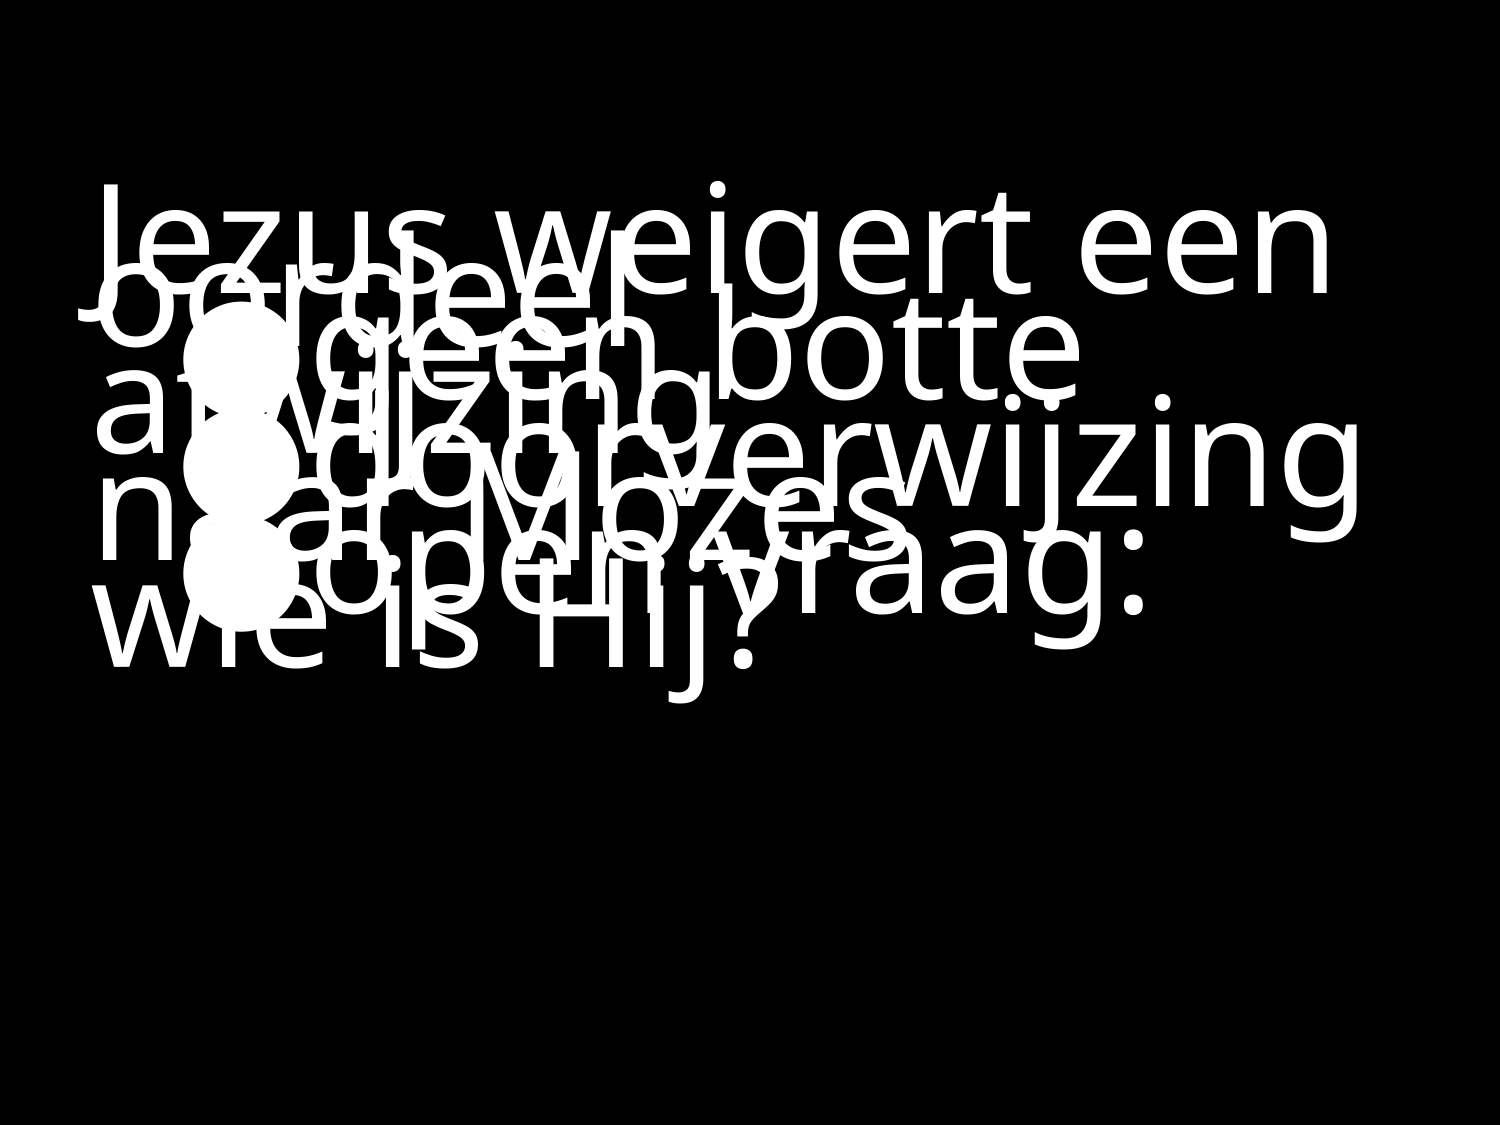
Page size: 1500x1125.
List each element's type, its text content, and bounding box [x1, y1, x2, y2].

list Jezus weigert een oordeel ●geen botte afwijzing ●doorverwijzing naar Mozes ●open vraag: wie is Hij? [75, 262, 1425, 1005]
title [75, 45, 1425, 233]
